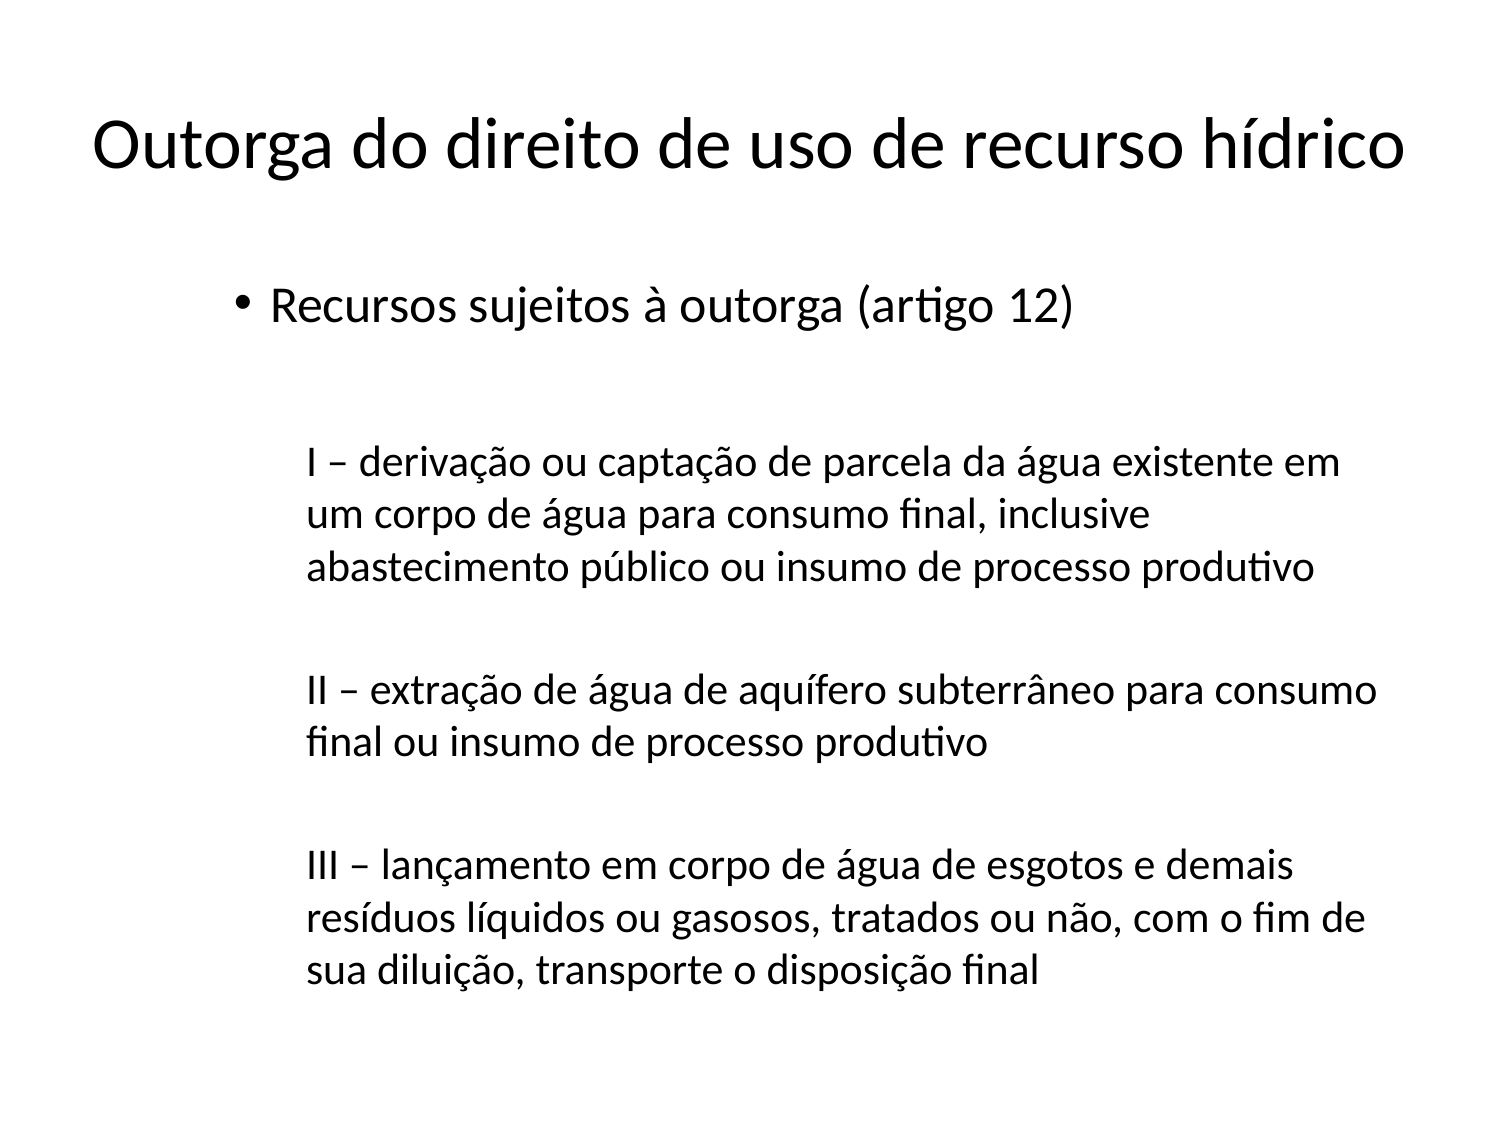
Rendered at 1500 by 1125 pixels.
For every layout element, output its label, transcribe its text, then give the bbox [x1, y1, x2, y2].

text_box [498, 355, 729, 641]
title Outorga do direito de uso de recurso hídrico [75, 45, 1425, 233]
list Recursos sujeitos à outorga (artigo 12) I – derivação ou captação de parcela da água existente em um corpo de água para consumo final, inclusive abastecimento público ou insumo de processo produtivo II – extração de água de aquífero subterrâneo para consumo final ou insumo de processo produtivo III – lançamento em corpo de água de esgotos e demais resíduos líquidos ou gasosos, tratados ou não, com o fim de sua diluição, transporte o disposição final [75, 262, 1425, 1005]
